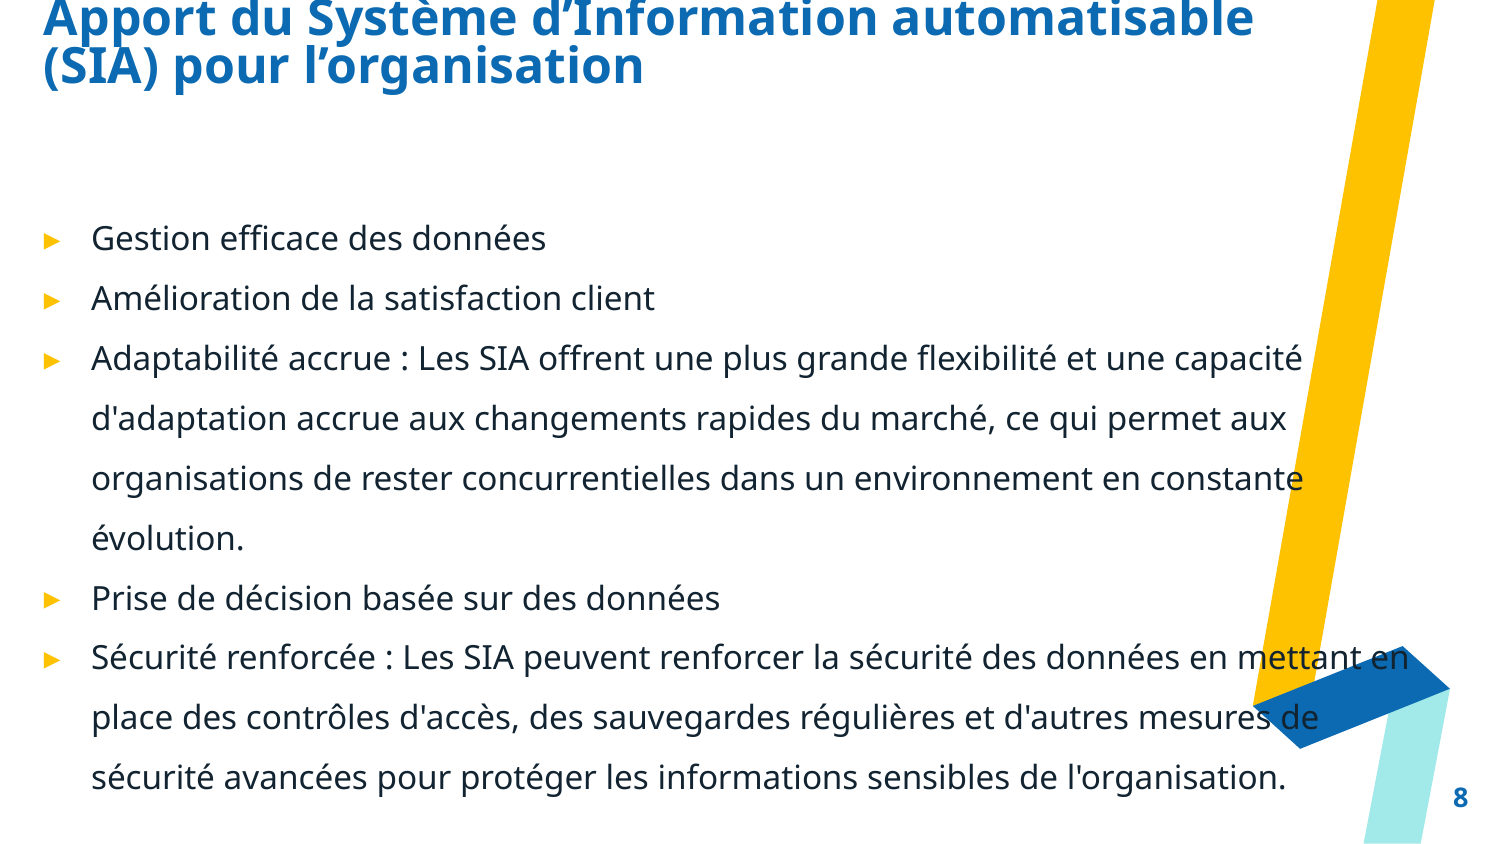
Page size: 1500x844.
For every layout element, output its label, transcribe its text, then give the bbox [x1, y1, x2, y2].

slide_number 8 [1378, 766, 1469, 832]
list Gestion efficace des données Amélioration de la satisfaction client Adaptabilité accrue : Les SIA offrent une plus grande flexibilité et une capacité d'adaptation accrue aux changements rapides du marché, ce qui permet aux organisations de rester concurrentielles dans un environnement en constante évolution. Prise de décision basée sur des données Sécurité renforcée : Les SIA peuvent renforcer la sécurité des données en mettant en place des contrôles d'accès, des sauvegardes régulières et d'autres mesures de sécurité avancées pour protéger les informations sensibles de l'organisation. [44, 157, 1432, 684]
title Apport du Système d’Information automatisable (SIA) pour l’organisation [44, 20, 1343, 93]
